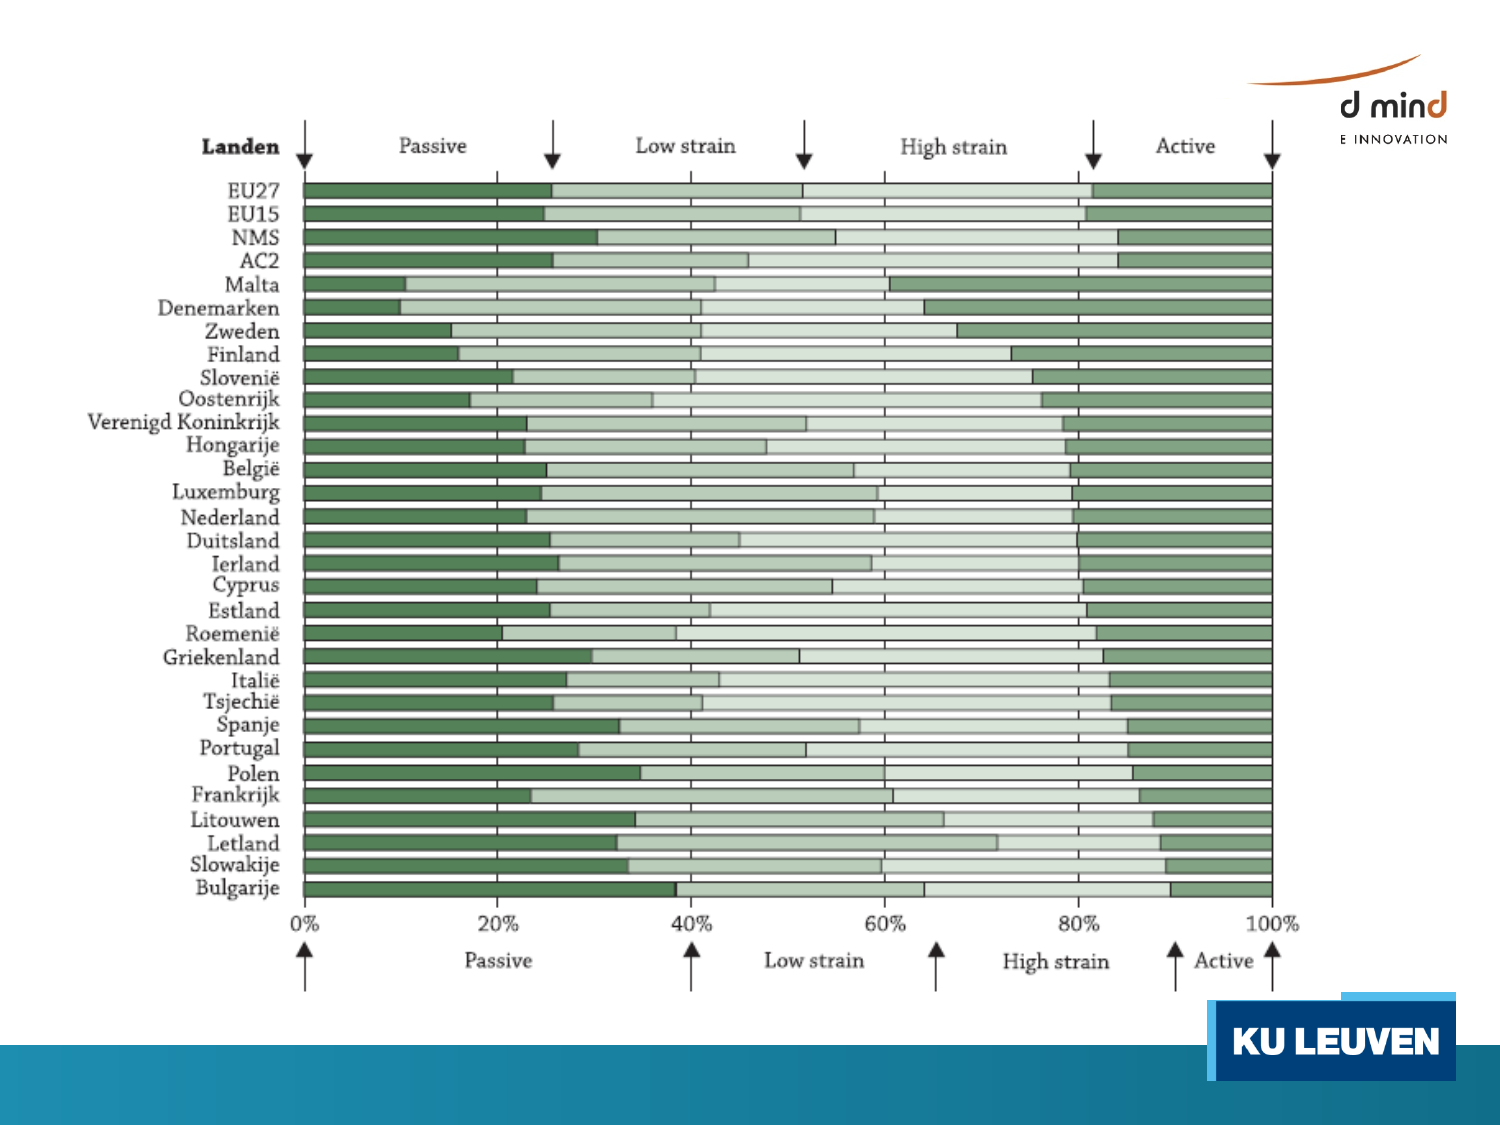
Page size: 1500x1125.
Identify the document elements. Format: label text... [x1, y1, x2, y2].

picture [68, 99, 1456, 1081]
title EUROPEES PERSPECTIEF [88, 29, 1456, 177]
